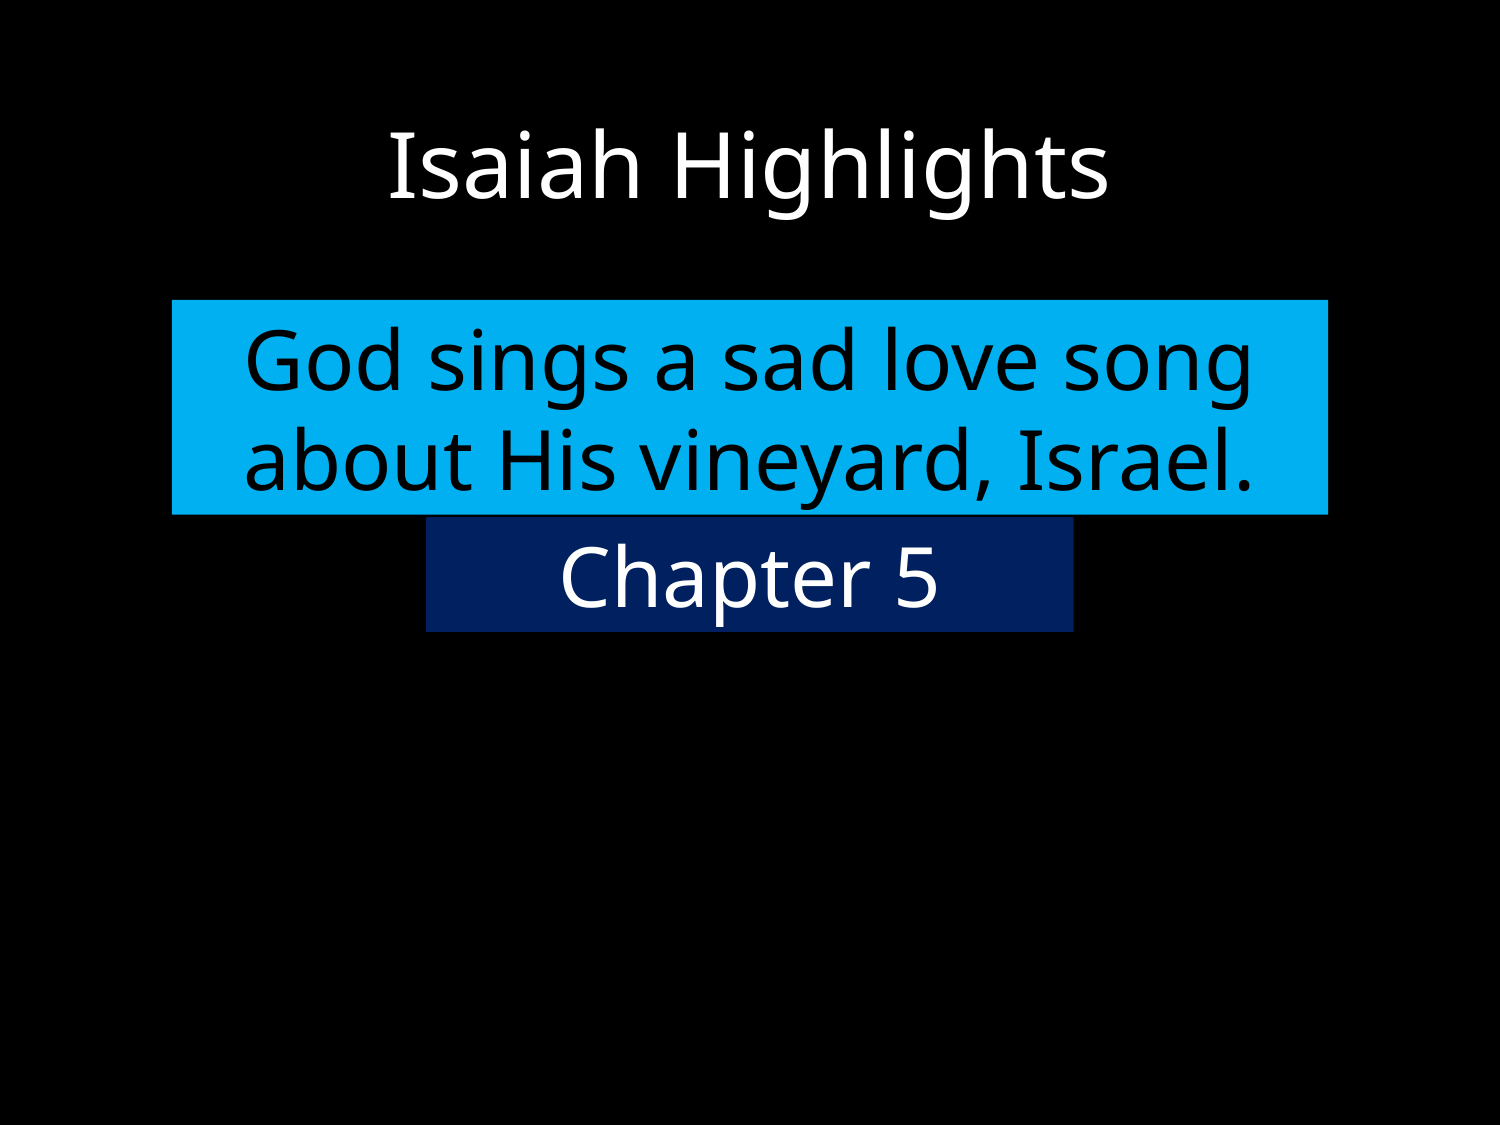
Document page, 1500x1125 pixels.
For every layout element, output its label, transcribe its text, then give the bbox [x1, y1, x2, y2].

text_box God sings a sad love song about His vineyard, Israel. [171, 299, 1329, 515]
title Isaiah Highlights [103, 59, 1397, 278]
text_box Chapter 5 [426, 517, 1074, 632]
